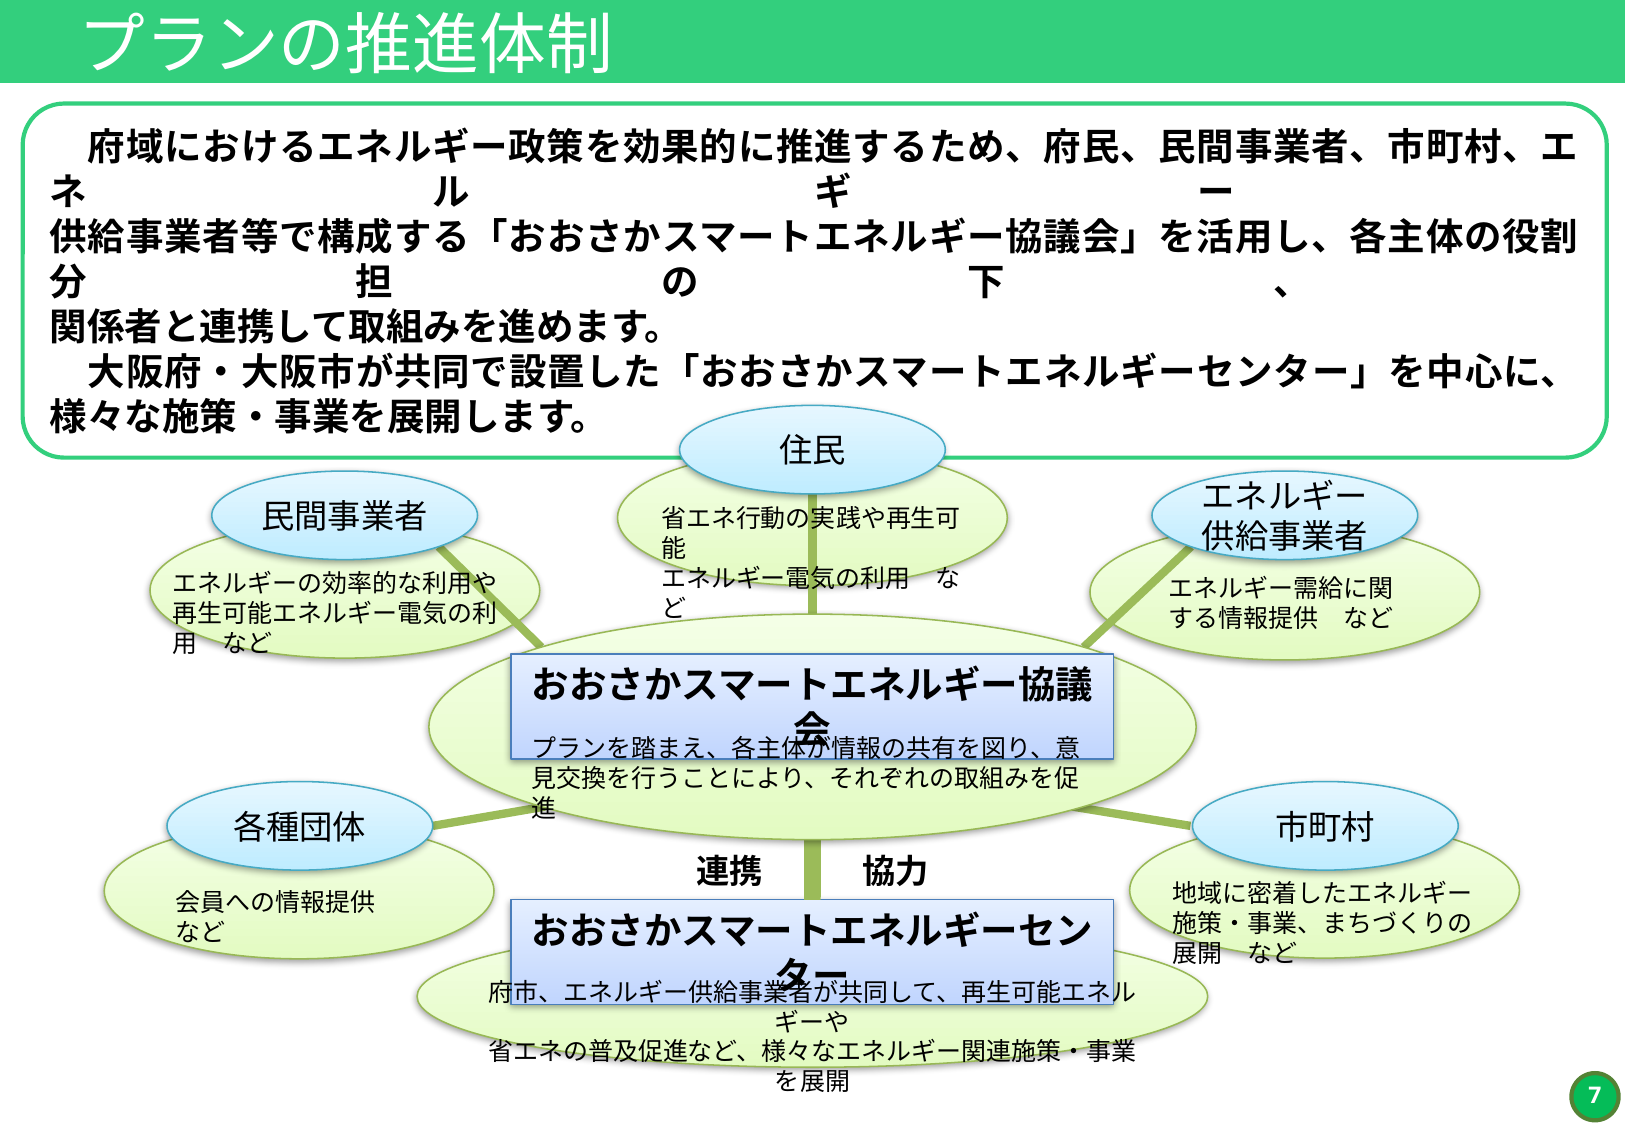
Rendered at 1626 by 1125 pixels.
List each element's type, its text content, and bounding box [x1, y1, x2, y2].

text_box プランの推進体制 [0, 0, 1625, 83]
text_box エネルギー需給に関する情報提供 など [1196, 565, 1420, 640]
text_box [1408, 841, 1520, 913]
text_box 6 [1569, 1070, 1621, 1123]
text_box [1072, 806, 1191, 827]
text_box [1119, 951, 1208, 1032]
text_box 市町村 [1193, 781, 1459, 870]
text_box [882, 467, 1008, 545]
text_box [546, 625, 1078, 651]
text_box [432, 806, 546, 827]
text_box 住民 [679, 405, 946, 494]
text_box 府域におけるエネルギー政策を効果的に推進するため、府民、民間事業者、市町村、エネルギー 供給事業者等で構成する「おおさかスマートエネルギー協議会」を活用し、各主体の役割分担の下、 関係者と連携して取組みを進めます。 大阪府・大阪市が共同で設置した「おおさかスマートエネルギーセンター」を中心に、様々な施策・事業を展開します。 [20, 101, 1609, 460]
text_box [150, 570, 158, 610]
text_box 会員への情報提供 など [160, 879, 438, 954]
text_box [104, 841, 278, 939]
table_cell 8 [1083, 648, 1106, 654]
text_box 府市、エネルギー供給事業者が共同して、再生可能エネルギーや 省エネの普及促進など、様々なエネルギー関連施策・事業を展開 [469, 968, 1156, 1104]
text_box 省エネ行動の実践や再生可能 エネルギー電気の利用 など [643, 495, 991, 630]
text_box プランを踏まえ、各主体が情報の共有を図り、意見交換を行うことにより、それぞれの取組みを促進 [511, 716, 1114, 838]
text_box エネルギー 供給事業者 [1151, 471, 1418, 560]
table_cell 泉大津市 [454, 537, 468, 546]
text_box [617, 467, 743, 552]
text_box 民間事業者 [211, 471, 478, 559]
text_box 連携 協力 [676, 842, 804, 897]
text_box おおさかスマートエネルギー協議会 [511, 654, 1114, 739]
text_box [428, 665, 511, 797]
text_box [417, 951, 505, 1032]
text_box 各種団体 [167, 781, 432, 871]
text_box [322, 842, 494, 939]
text_box [1114, 659, 1197, 797]
text_box 地域に密着したエネルギー施策・事業、まちづくりの展開 など [1158, 870, 1509, 975]
text_box おおさかスマートエネルギーセンター [511, 899, 1114, 968]
text_box [171, 538, 267, 559]
text_box [464, 538, 491, 545]
text_box エネルギーの効率的な利用や再生可能エネルギー電気の利用 など [158, 559, 536, 665]
text_box [226, 954, 372, 959]
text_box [438, 546, 542, 648]
text_box [1144, 539, 1165, 545]
text_box [1195, 539, 1480, 660]
text_box 連携 協力 [821, 842, 949, 897]
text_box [1083, 546, 1192, 648]
text_box [1129, 841, 1241, 926]
